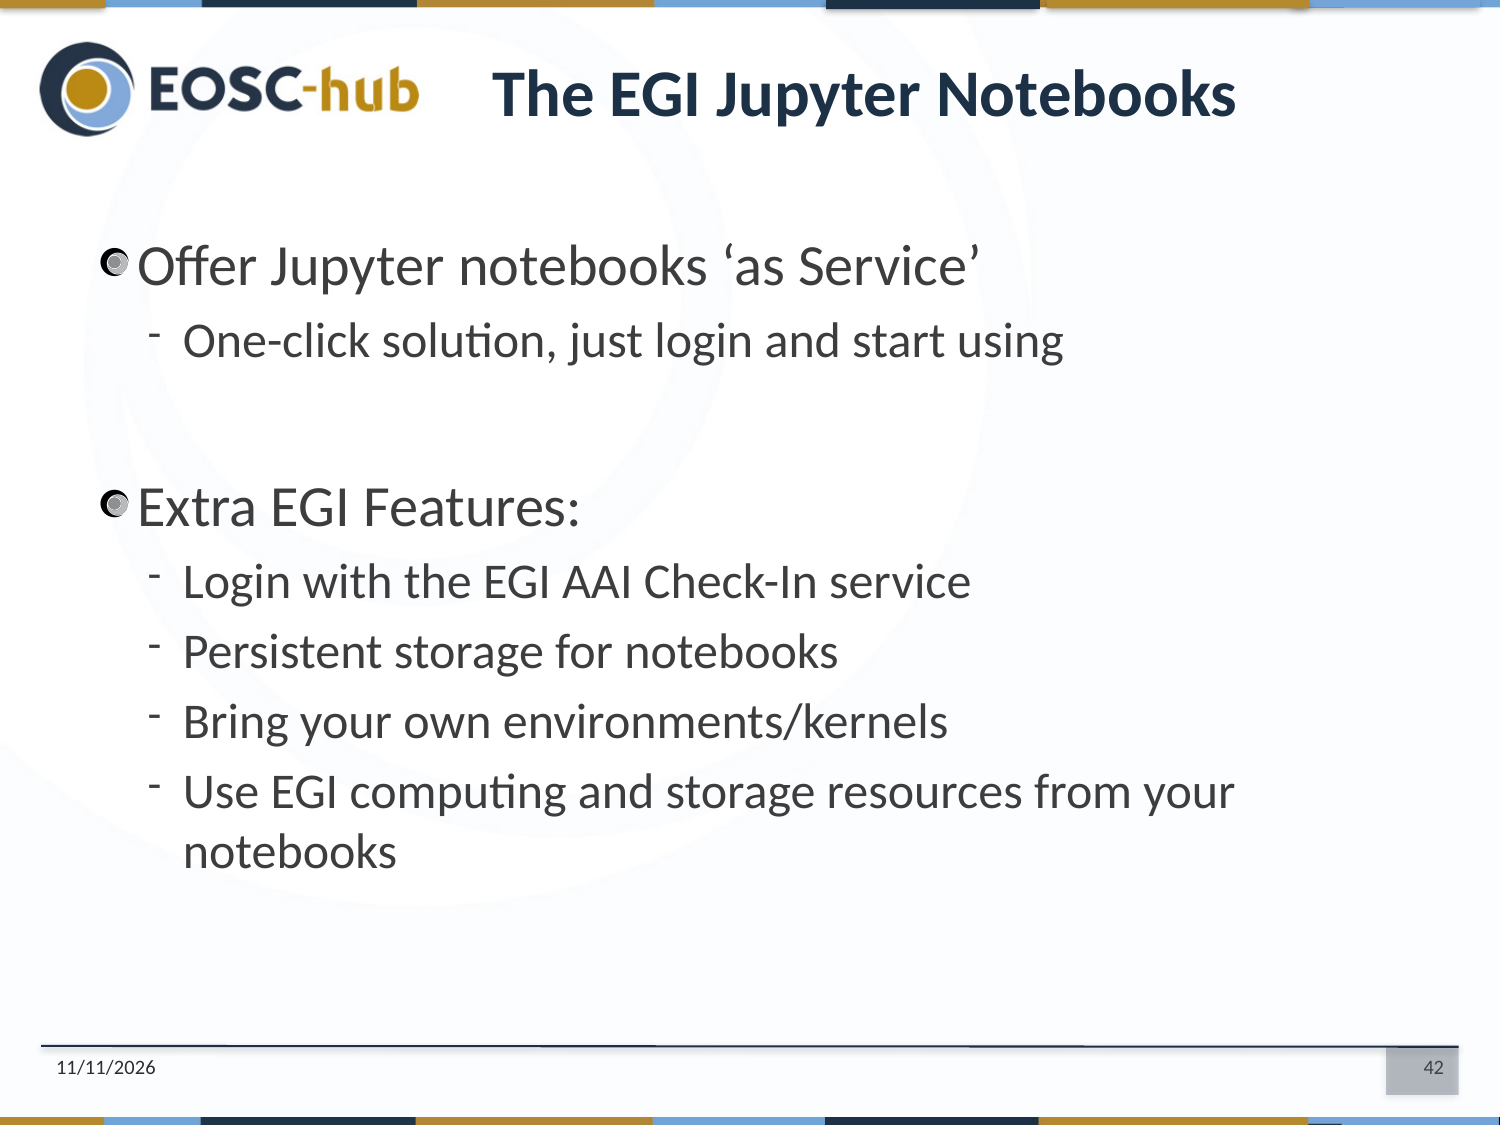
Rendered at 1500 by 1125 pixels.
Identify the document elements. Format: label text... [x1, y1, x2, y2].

picture [0, 0, 1500, 1125]
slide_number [41, 1046, 392, 1094]
slide_number 42 [1074, 1046, 1459, 1094]
list Offer Jupyter notebooks ‘as Service’ One-click solution, just login and start using Extra EGI Features: Login with the EGI AAI Check-In service Persistent storage for notebooks Bring your own environments/kernels Use EGI computing and storage resources from your notebooks [76, 220, 1459, 1005]
list The EGI Jupyter Notebooks [477, 42, 1459, 185]
